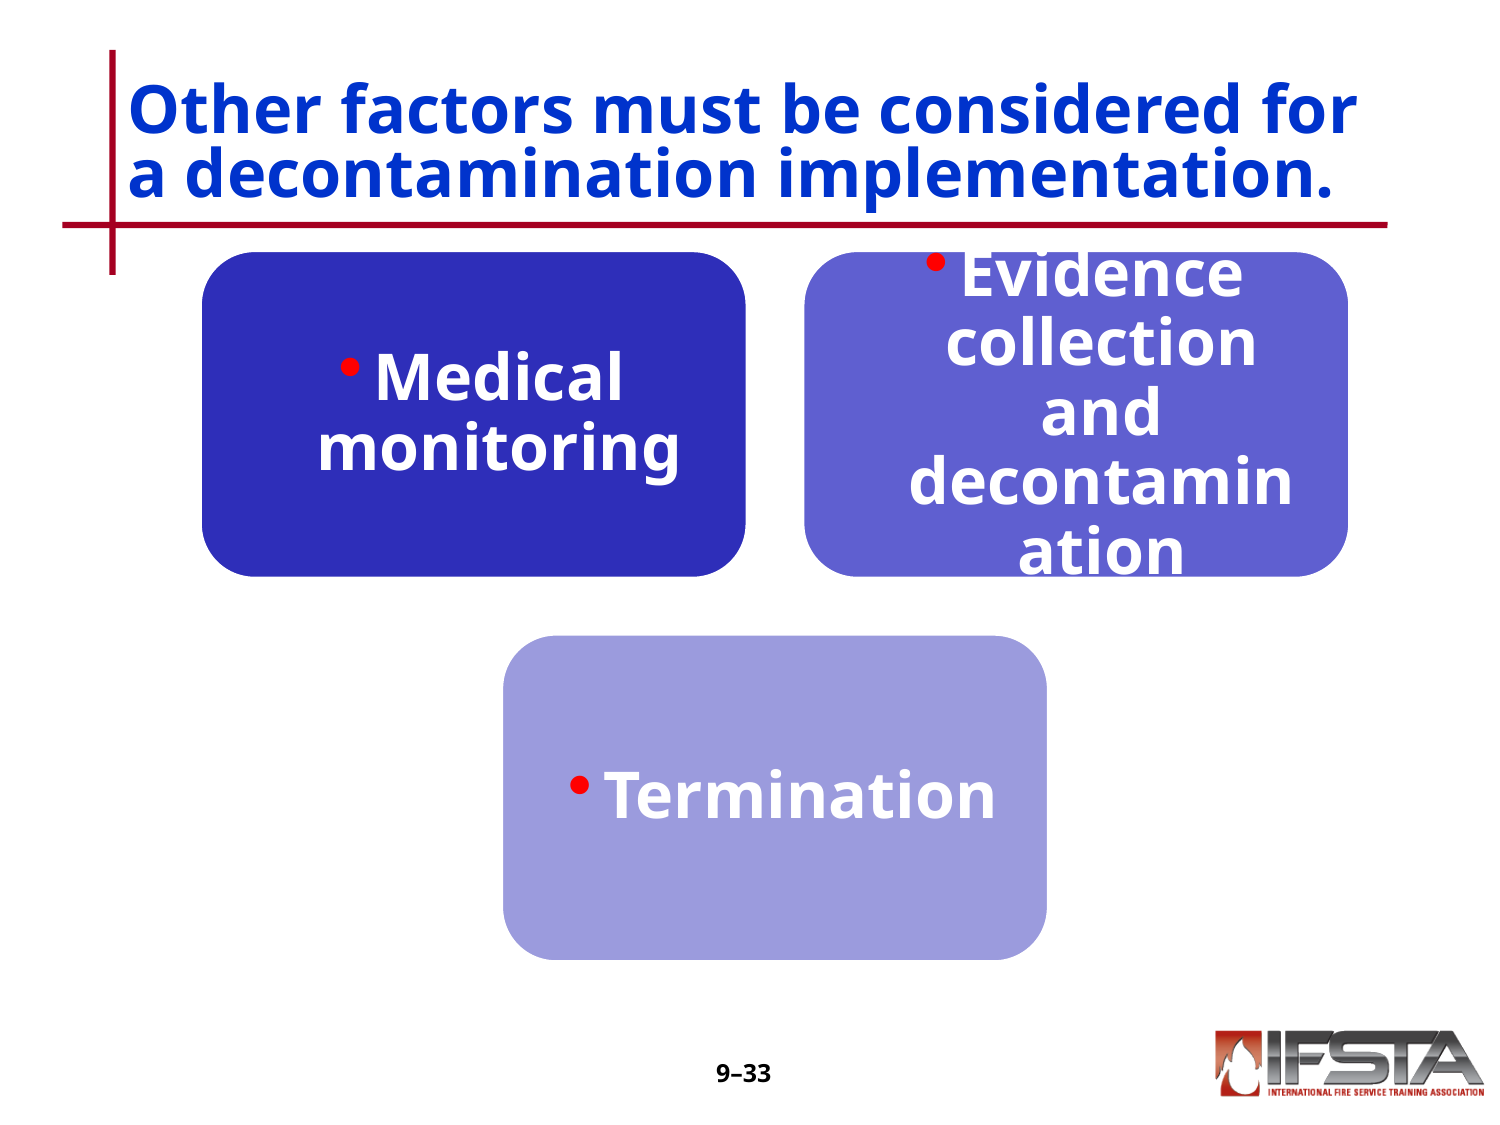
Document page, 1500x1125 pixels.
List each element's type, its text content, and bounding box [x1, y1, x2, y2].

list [137, 249, 1413, 963]
title Other factors must be considered for a decontamination implementation. [112, 75, 1388, 225]
slide_number 9–32 [587, 1050, 900, 1125]
picture [1215, 1030, 1485, 1099]
